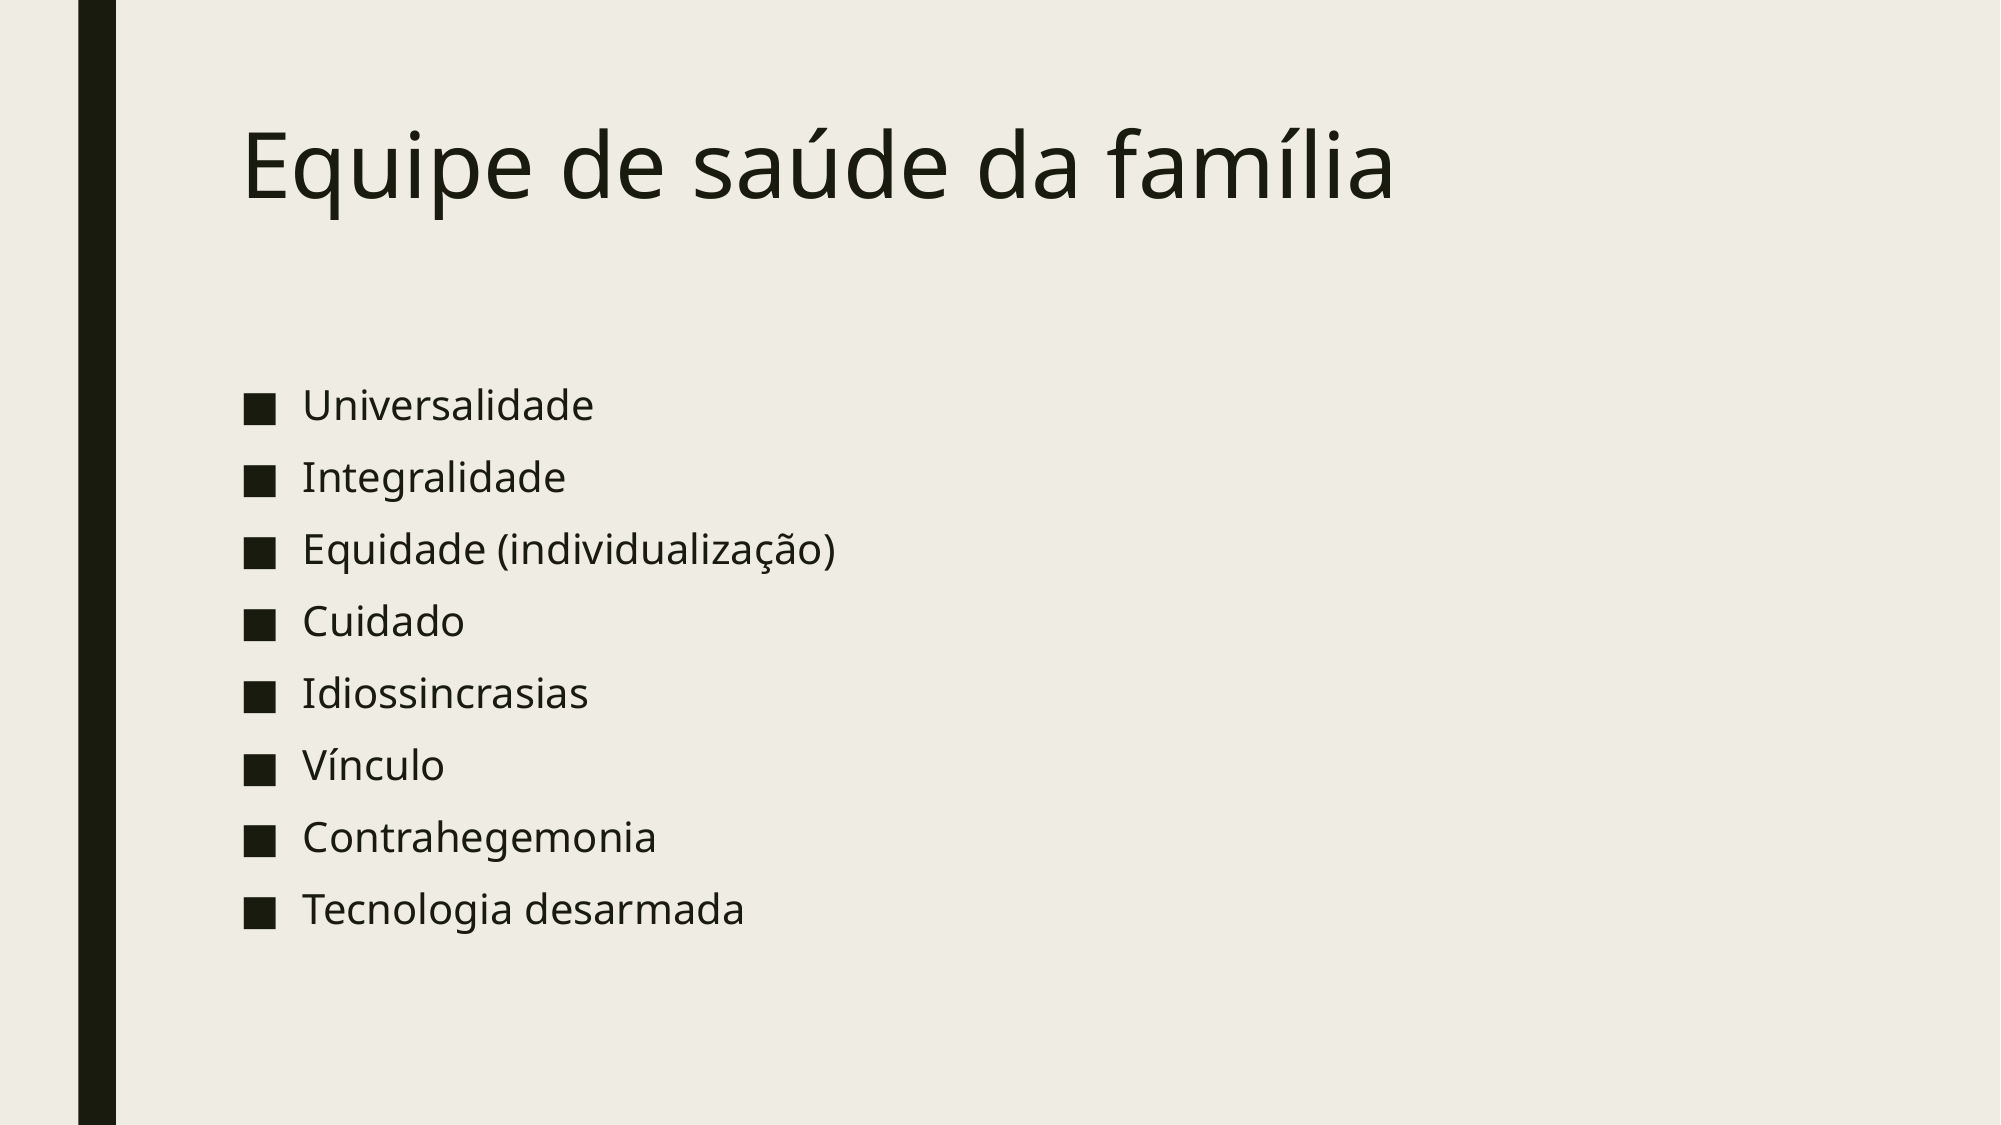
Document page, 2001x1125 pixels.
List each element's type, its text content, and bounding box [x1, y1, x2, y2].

list Universalidade Integralidade Equidade (individualização) Cuidado Idiossincrasias Vínculo Contrahegemonia Tecnologia desarmada [225, 375, 1800, 963]
title Equipe de saúde da família [225, 112, 1800, 357]
